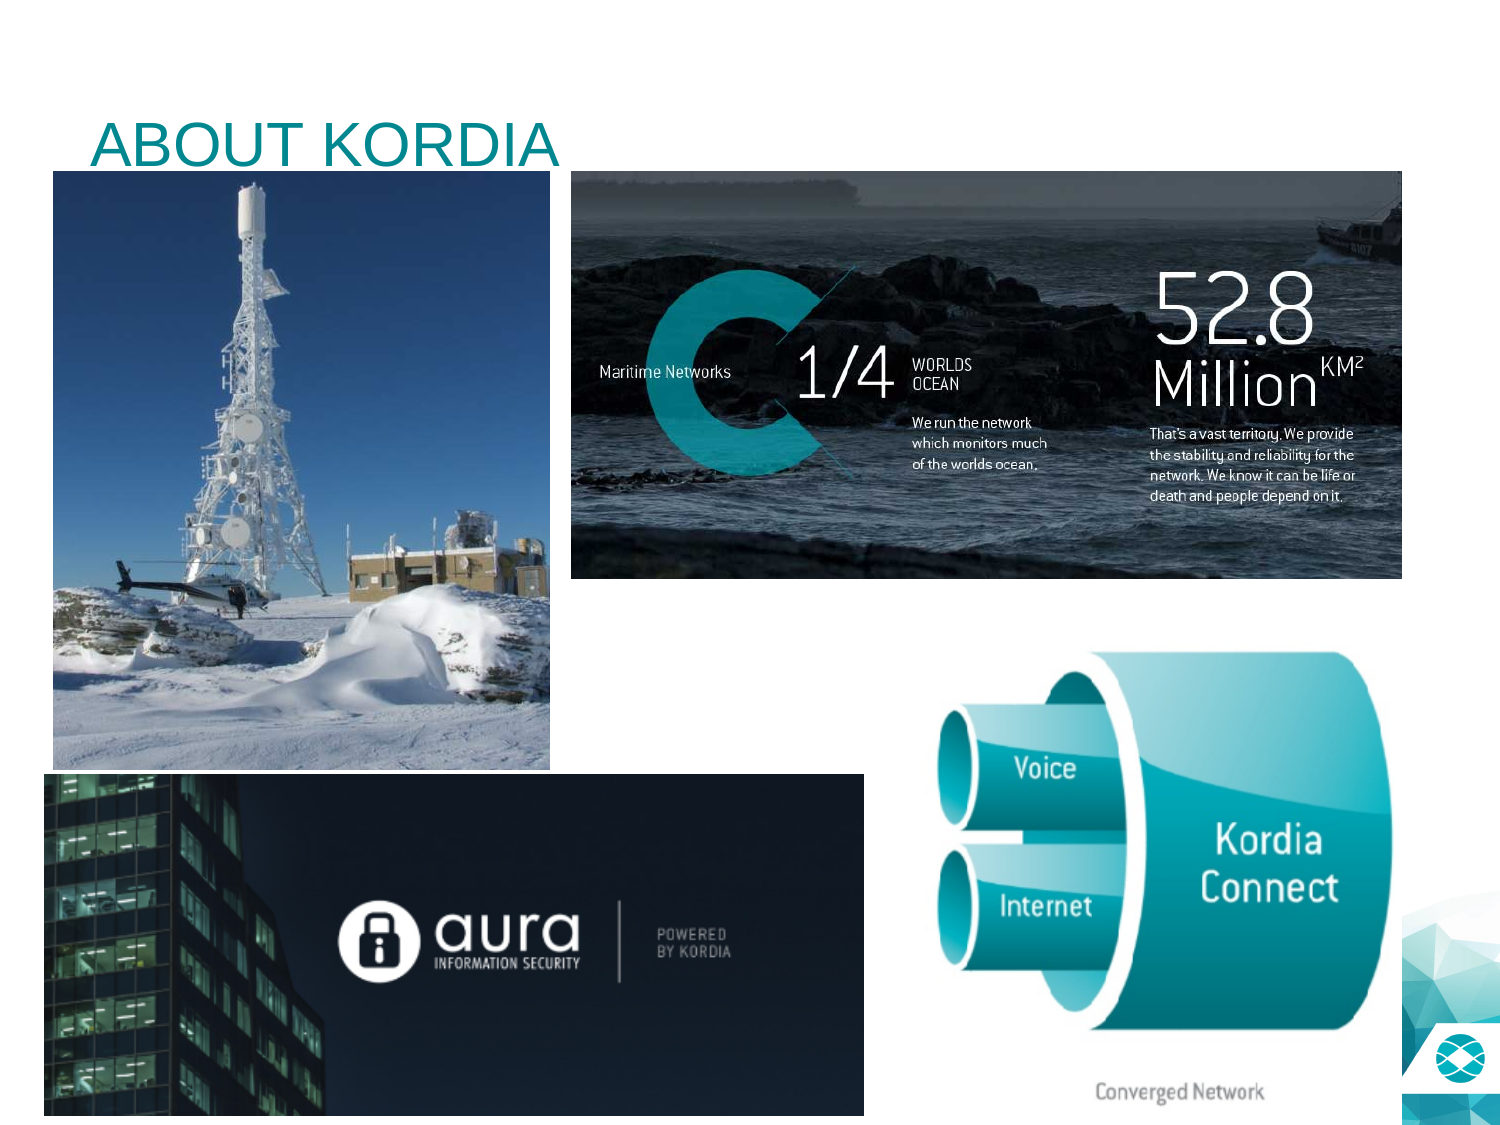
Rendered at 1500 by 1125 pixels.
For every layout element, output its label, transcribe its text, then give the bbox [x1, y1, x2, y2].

picture [44, 640, 1500, 1125]
picture [52, 171, 550, 770]
title About Kordia [75, 82, 1425, 201]
picture [570, 171, 1402, 580]
